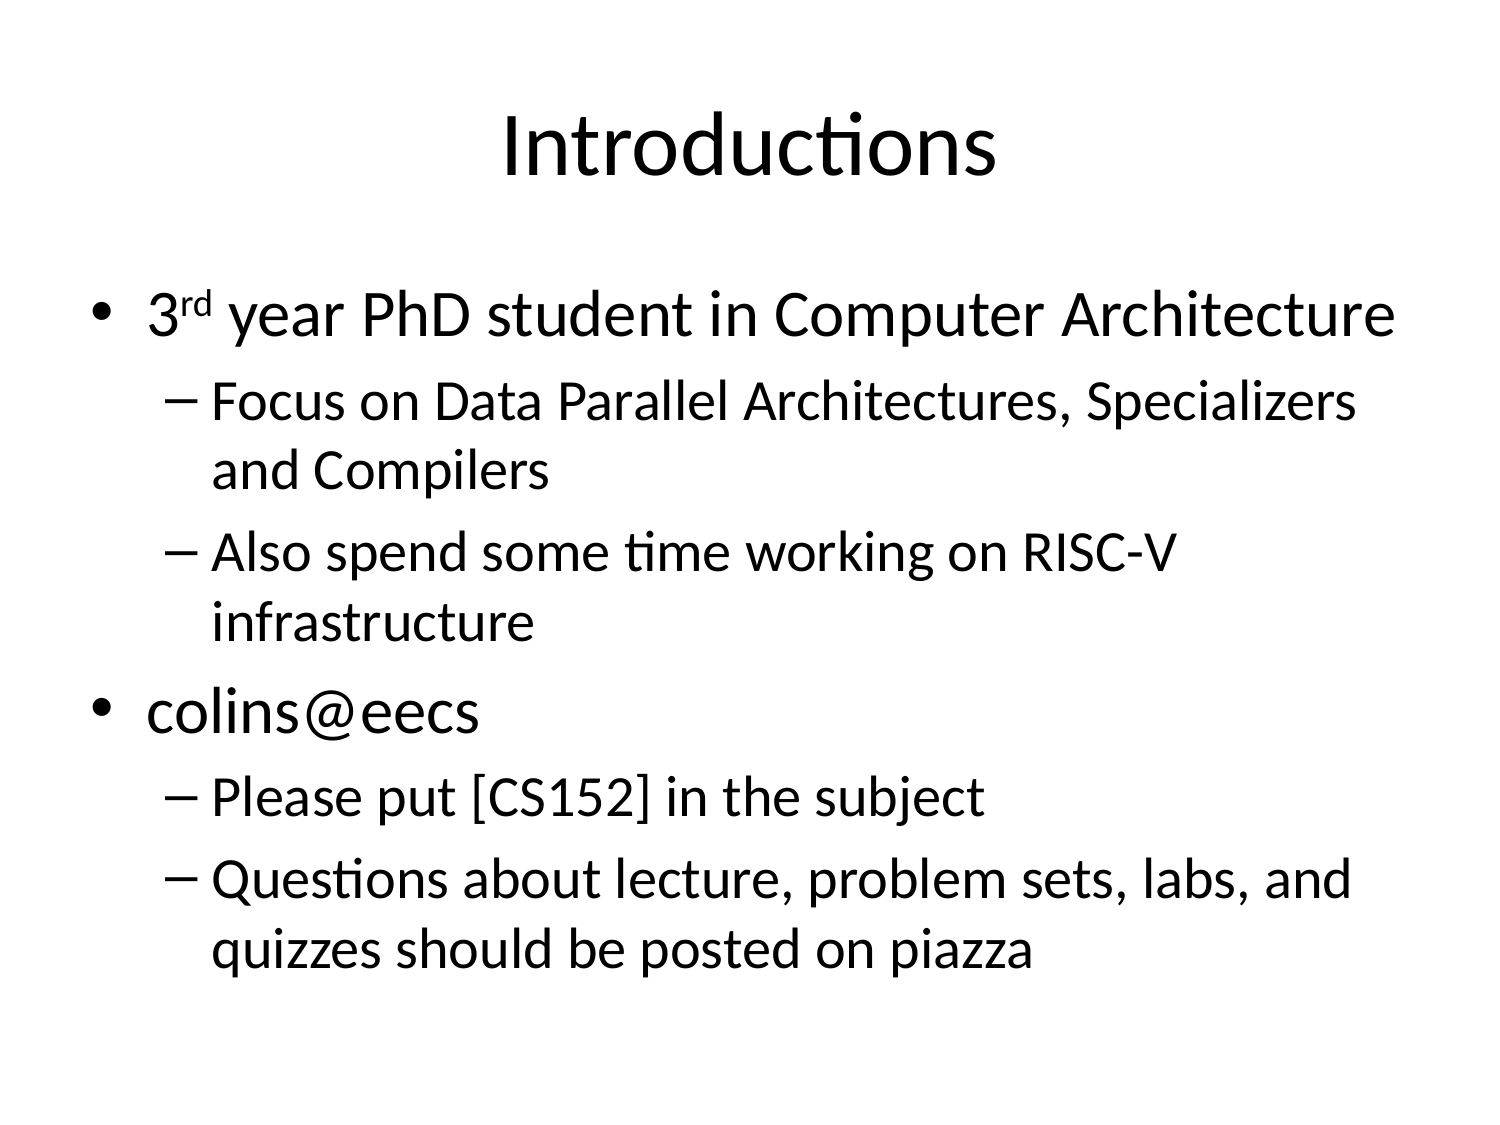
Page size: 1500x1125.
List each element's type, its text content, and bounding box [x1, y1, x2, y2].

list 3rd year PhD student in Computer Architecture Focus on Data Parallel Architectures, Specializers and Compilers Also spend some time working on RISC-V infrastructure colins@eecs Please put [CS152] in the subject Questions about lecture, problem sets, labs, and quizzes should be posted on piazza [75, 262, 1425, 1005]
title Introductions [75, 45, 1425, 233]
